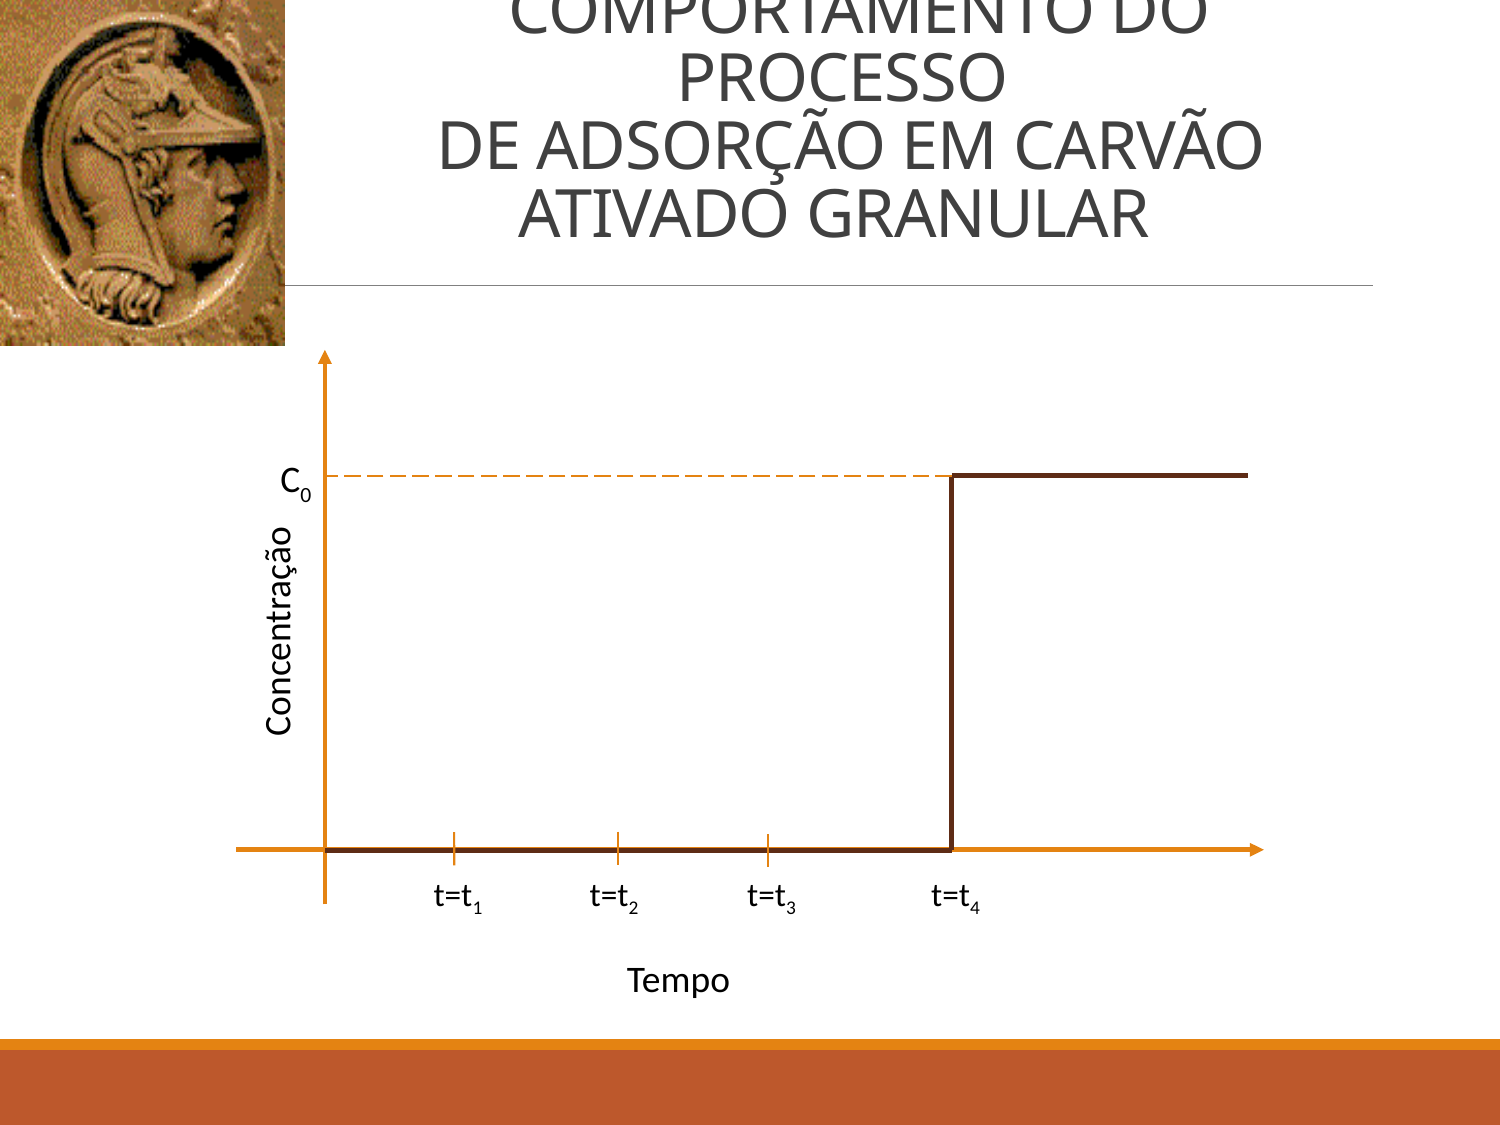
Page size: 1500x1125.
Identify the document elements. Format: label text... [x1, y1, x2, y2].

title COMPORTAMENTO DO PROCESSO DE ADSORÇÃO EM CARVÃO ATIVADO GRANULAR [336, 30, 1365, 259]
picture [0, 0, 288, 351]
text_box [235, 349, 1265, 1004]
